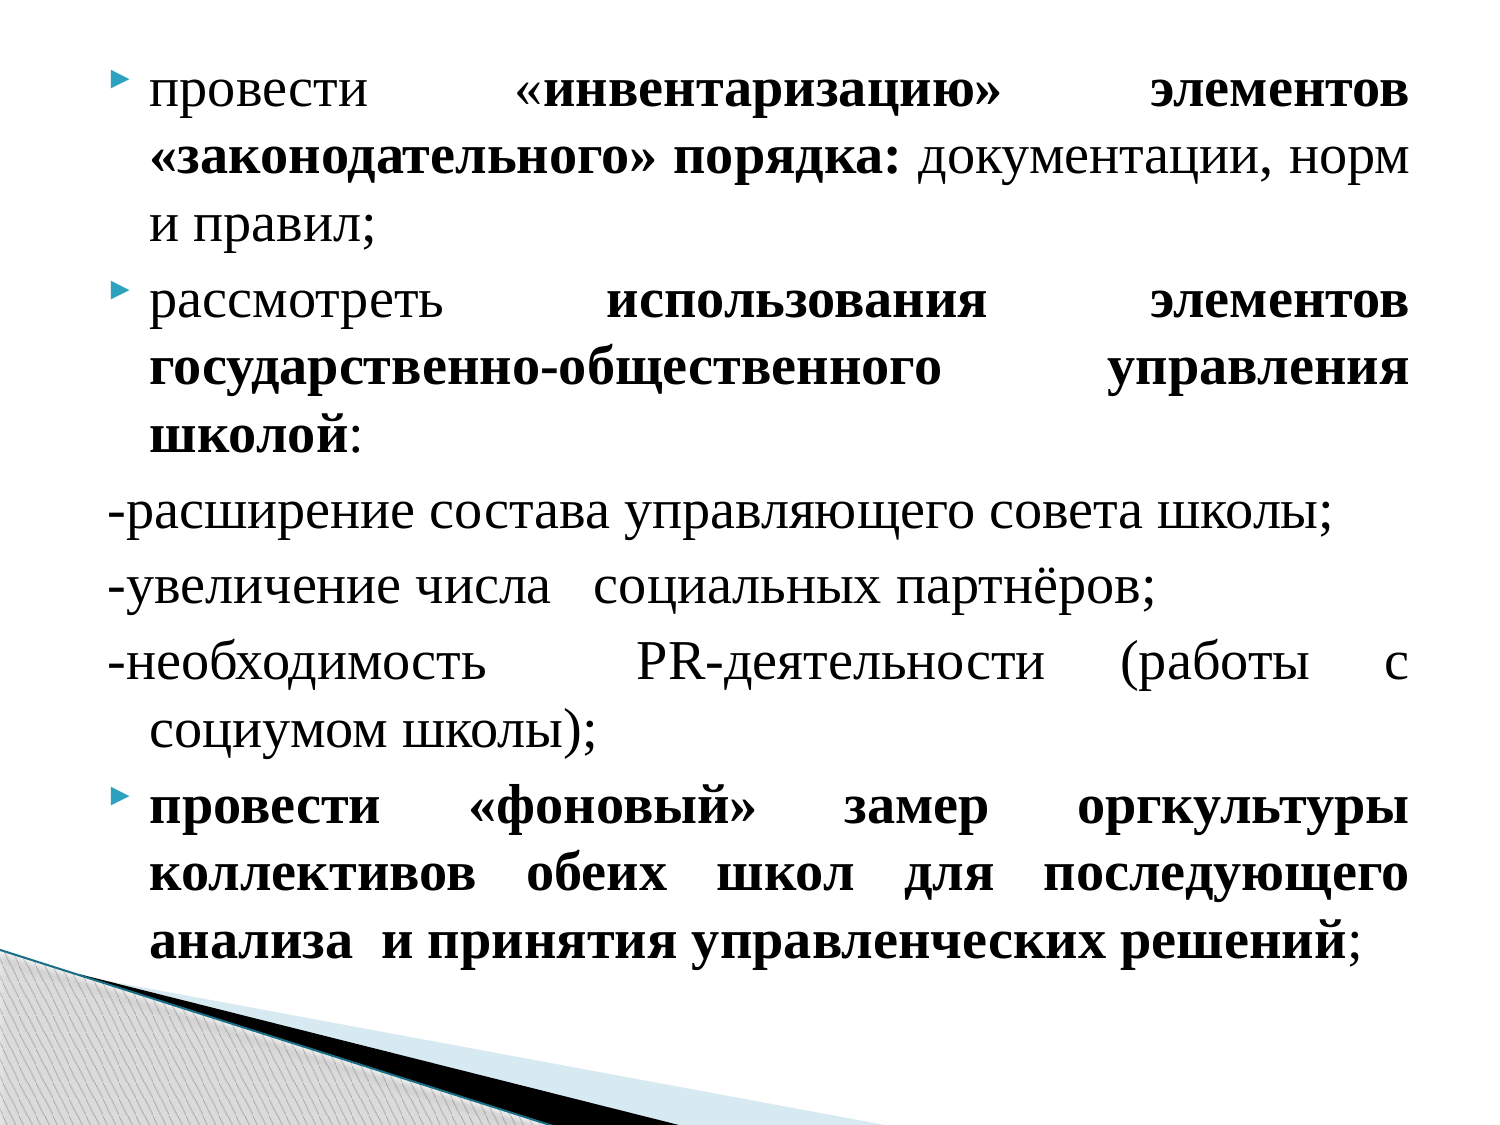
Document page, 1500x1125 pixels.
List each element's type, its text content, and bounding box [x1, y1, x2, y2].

list провести «инвентаризацию» элементов «законодательного» порядка: документации, норм и правил; рассмотреть использования элементов государственно-общественного управления школой: -расширение состава управляющего совета школы; -увеличение числа социальных партнёров; -необходимость PR-деятельности (работы с социумом школы); провести «фоновый» замер оргкультуры коллективов обеих школ для последующего анализа и принятия управленческих решений; [75, 42, 1425, 1005]
